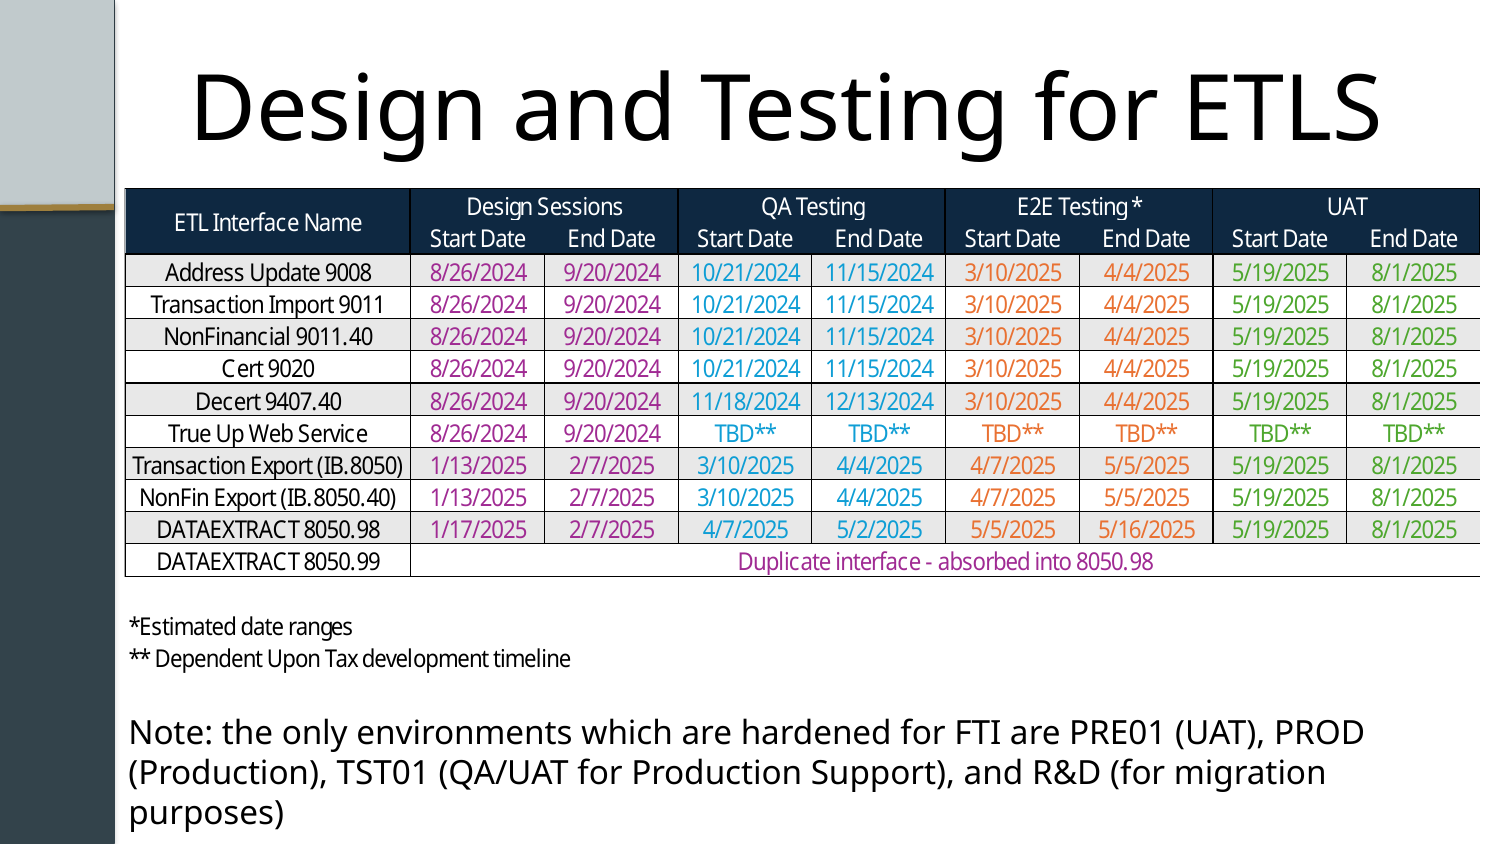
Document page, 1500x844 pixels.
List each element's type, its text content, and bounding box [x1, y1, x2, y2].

title Design and Testing for ETLS [148, 33, 1425, 175]
picture [124, 188, 1482, 674]
text_box Note: the only environments which are hardened for FTI are PRE01 (UAT), PROD (Production), TST01 (QA/UAT for Production Support), and R&D (for migration purposes) [113, 703, 1470, 839]
